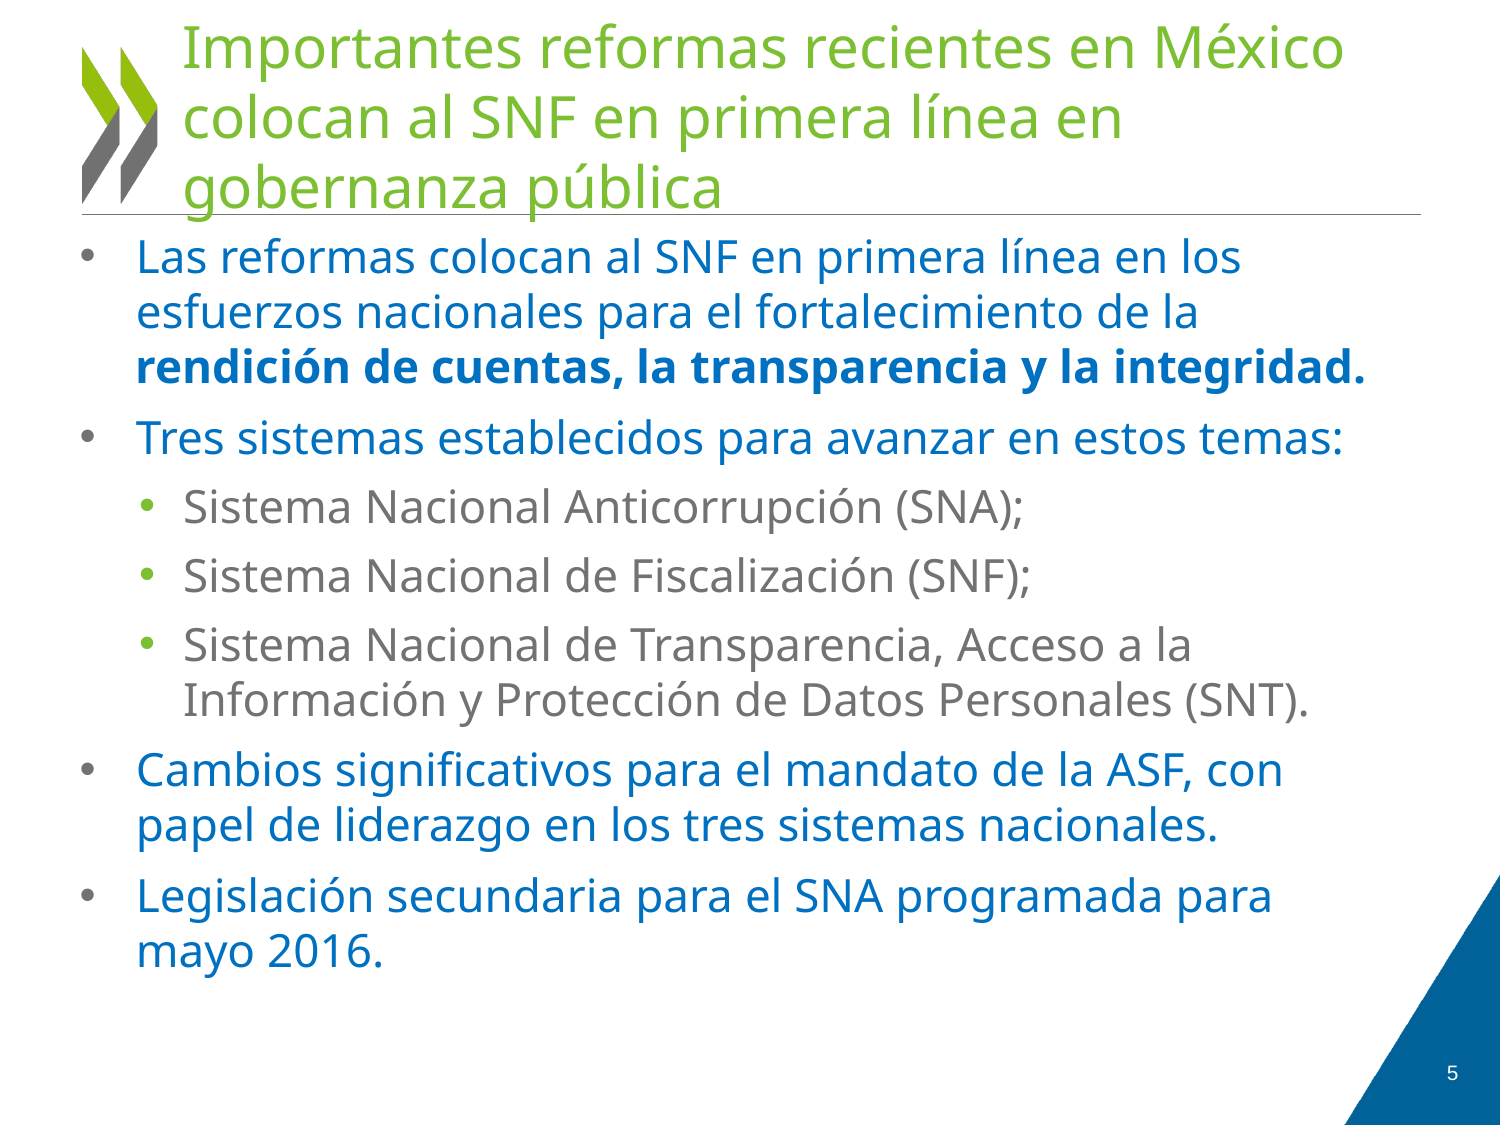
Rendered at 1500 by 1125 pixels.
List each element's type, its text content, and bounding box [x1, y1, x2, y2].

list Las reformas colocan al SNF en primera línea en los esfuerzos nacionales para el fortalecimiento de la rendición de cuentas, la transparencia y la integridad. Tres sistemas establecidos para avanzar en estos temas: Sistema Nacional Anticorrupción (SNA); Sistema Nacional de Fiscalización (SNF); Sistema Nacional de Transparencia, Acceso a la Información y Protección de Datos Personales (SNT). Cambios significativos para el mandato de la ASF, con papel de liderazgo en los tres sistemas nacionales. Legislación secundaria para el SNA programada para mayo 2016. [64, 219, 1414, 1047]
title Importantes reformas recientes en México colocan al SNF en primera línea en gobernanza pública [167, 31, 1424, 200]
slide_number 5 [1417, 1051, 1474, 1092]
picture [1344, 874, 1500, 1125]
